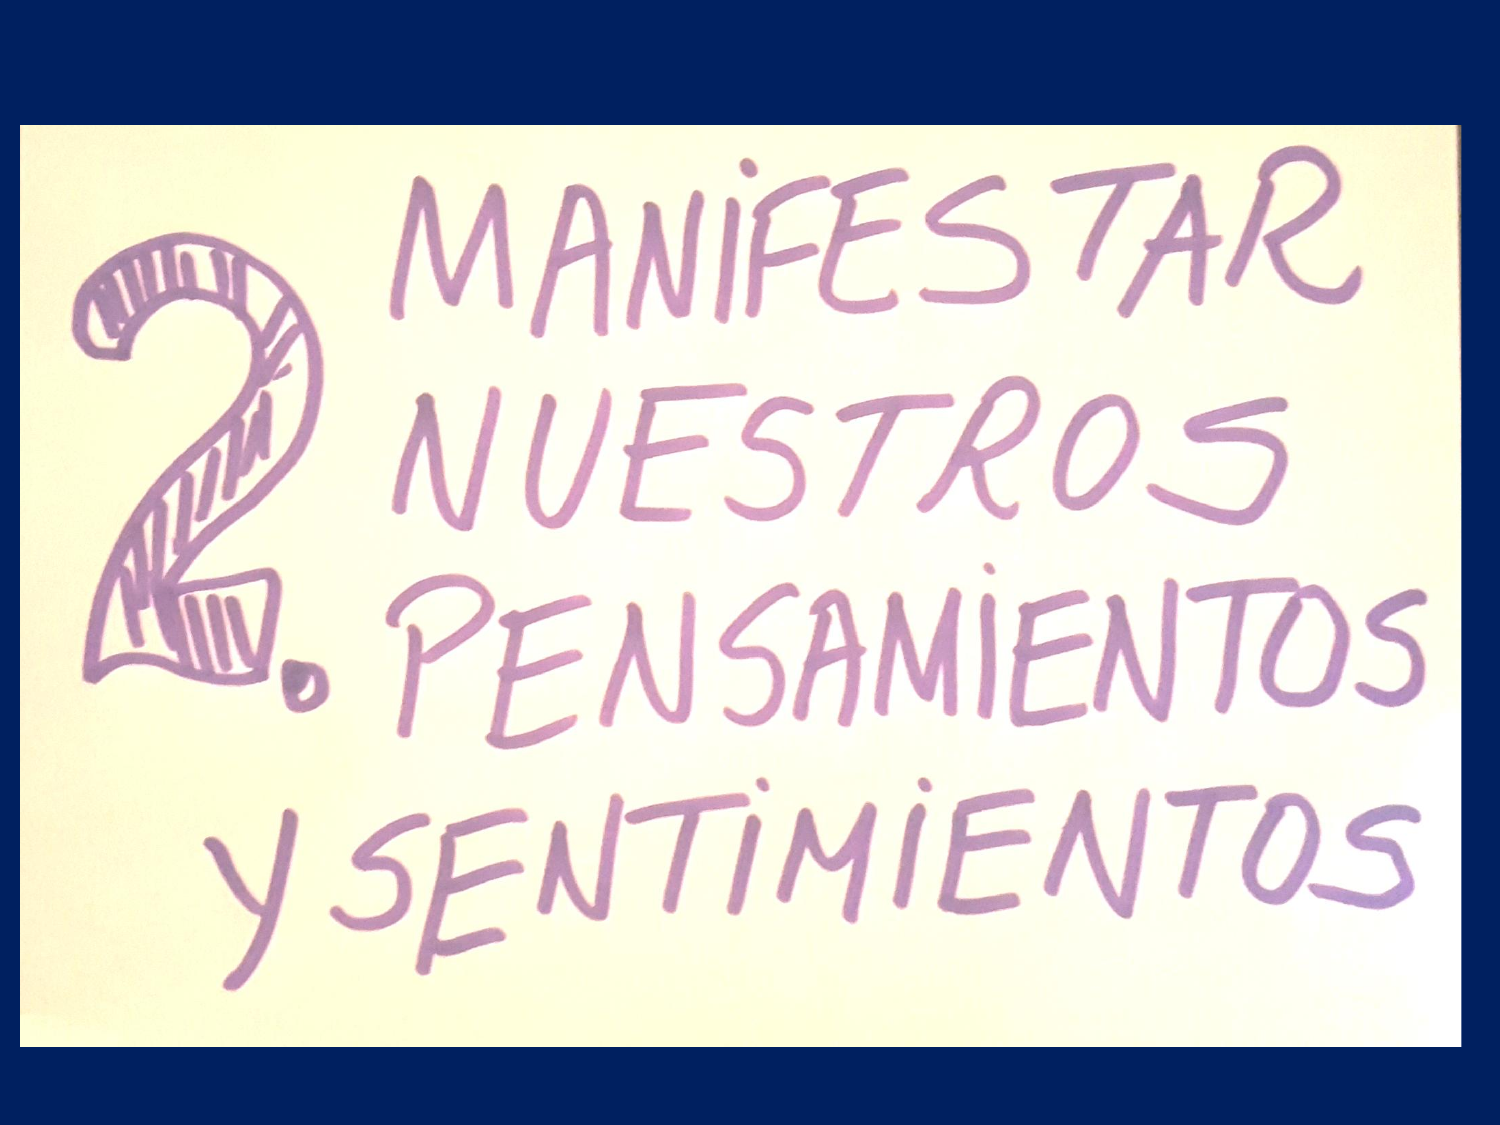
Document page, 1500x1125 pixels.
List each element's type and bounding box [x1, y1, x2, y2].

picture [19, 125, 1462, 1047]
